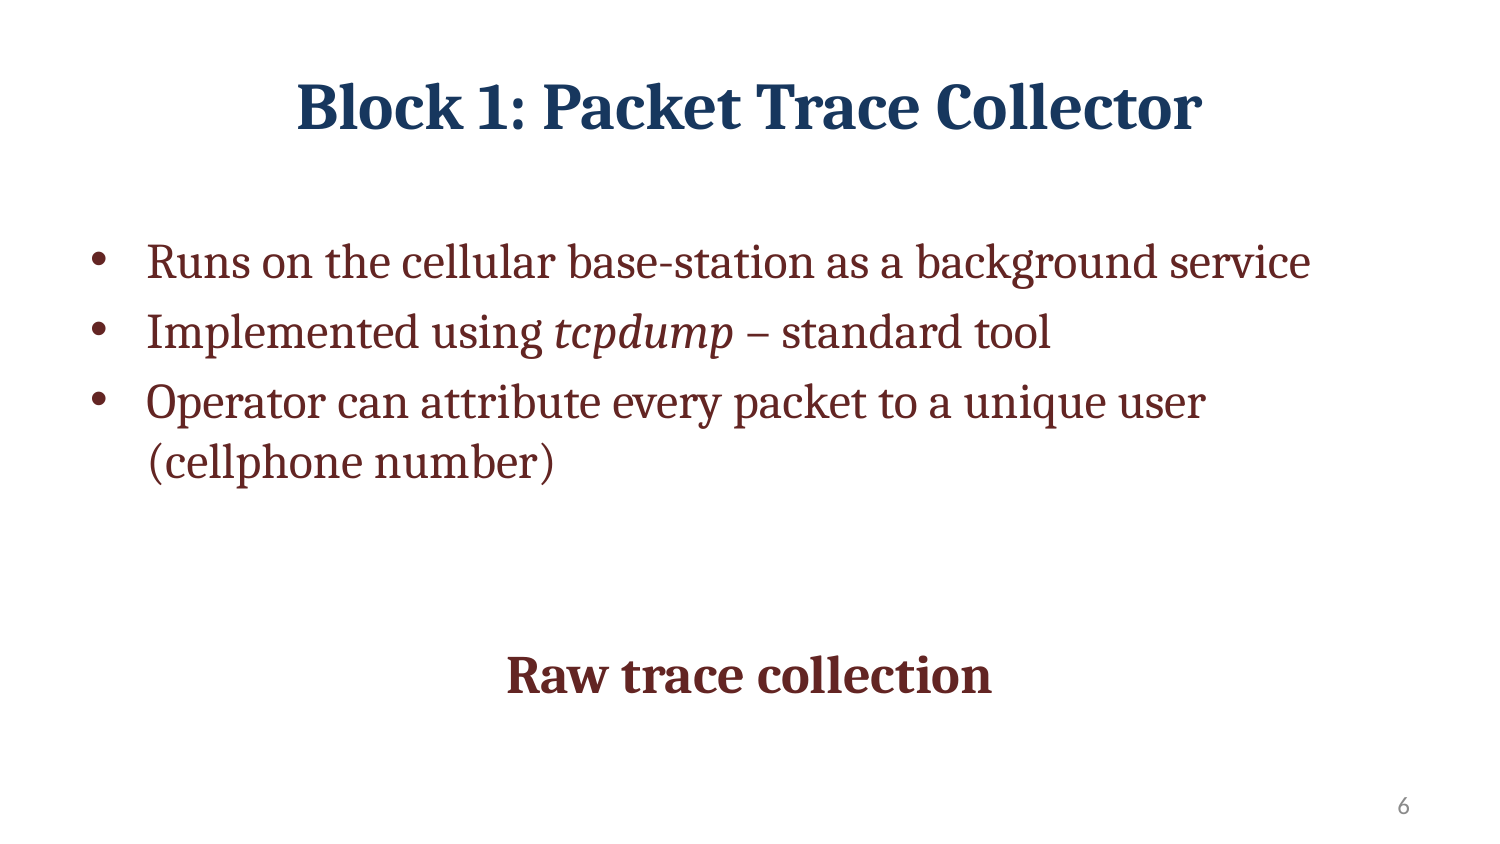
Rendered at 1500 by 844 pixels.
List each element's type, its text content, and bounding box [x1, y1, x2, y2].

list Runs on the cellular base-station as a background service Implemented using tcpdump – standard tool Operator can attribute every packet to a unique user (cellphone number) Raw trace collection [75, 221, 1425, 812]
title Block 1: Packet Trace Collector [0, 55, 1500, 151]
slide_number 6 [1074, 782, 1425, 827]
